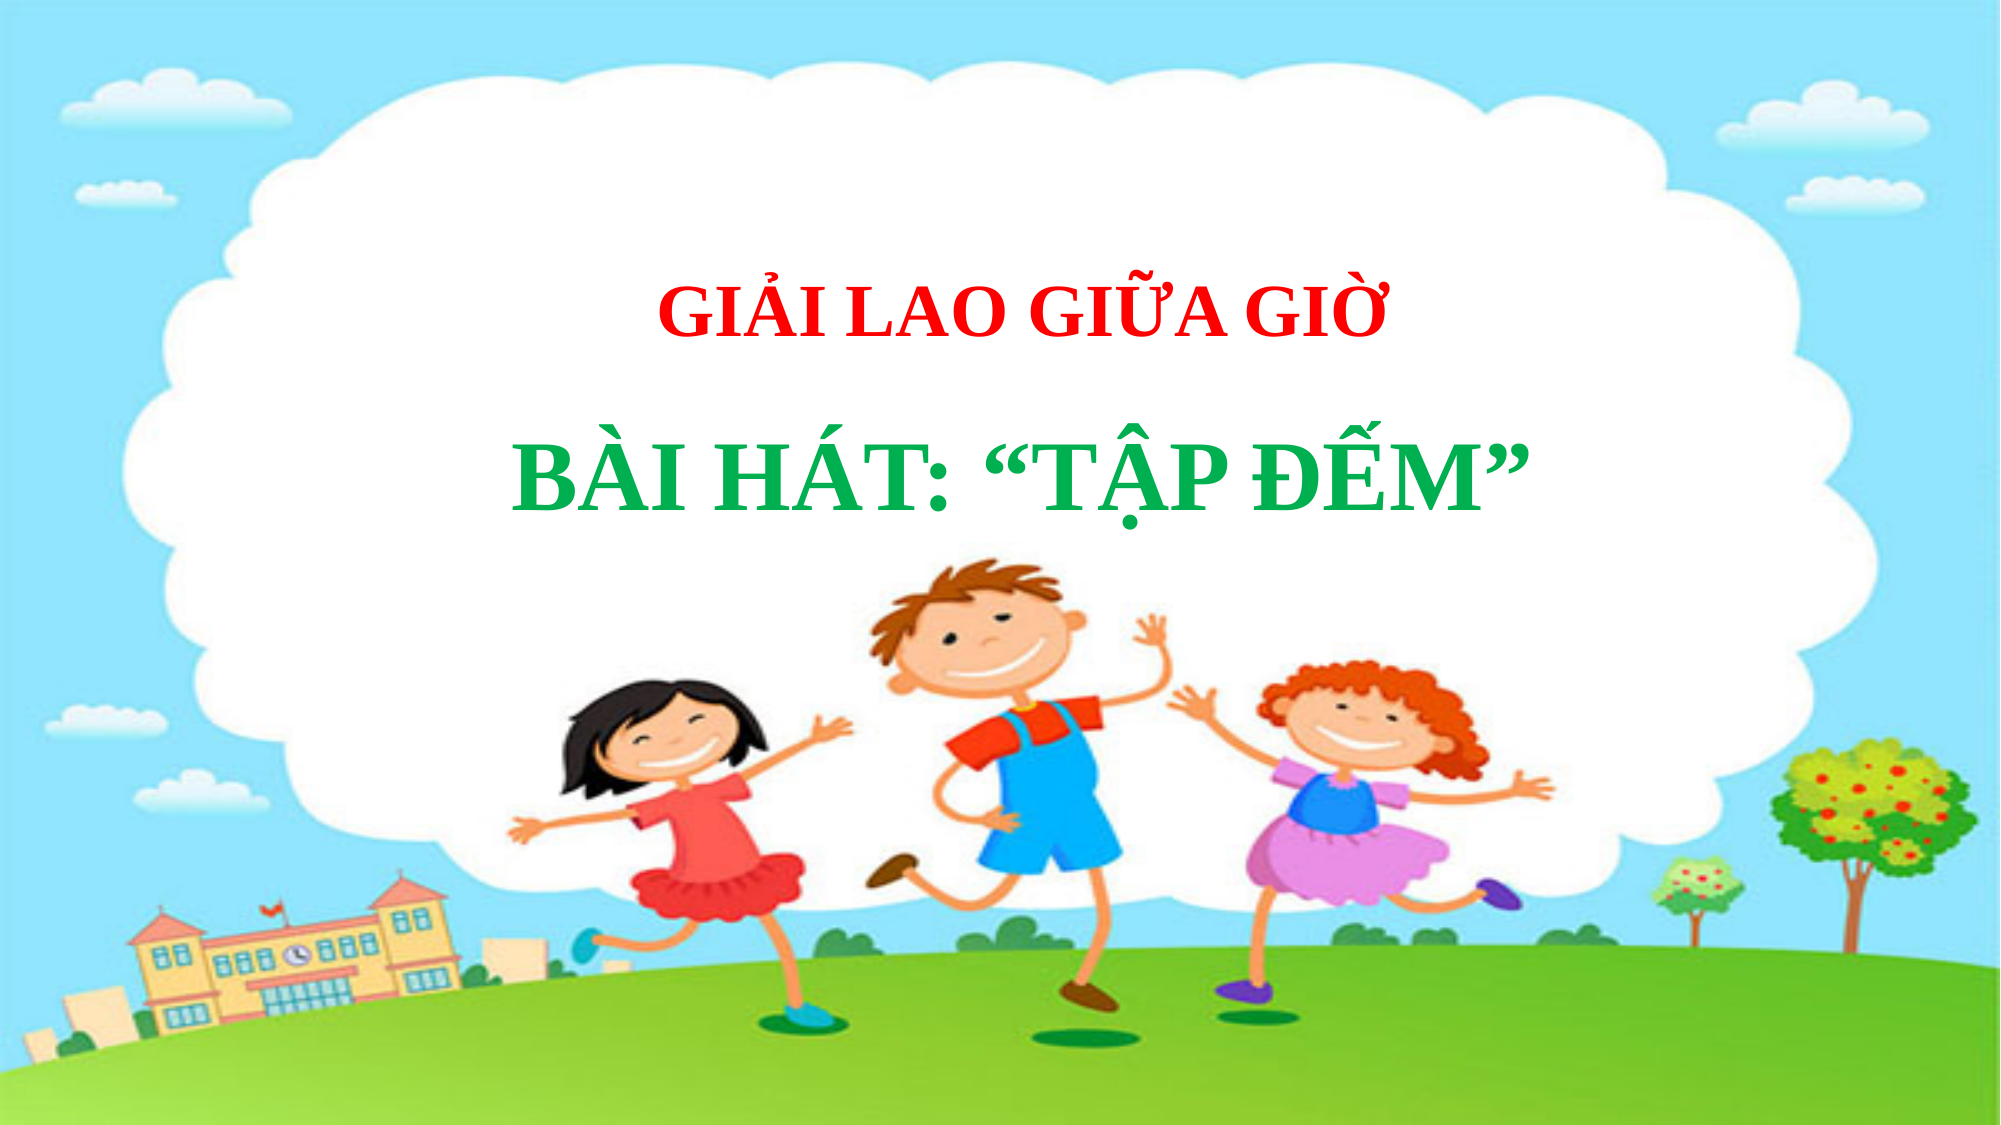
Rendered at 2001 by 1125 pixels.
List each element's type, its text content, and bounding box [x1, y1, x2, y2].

picture [0, 0, 2001, 1125]
text_box GIẢI LAO GIỮA GIỜ BÀI HÁT: “TẬP ĐẾM” [496, 208, 1550, 539]
